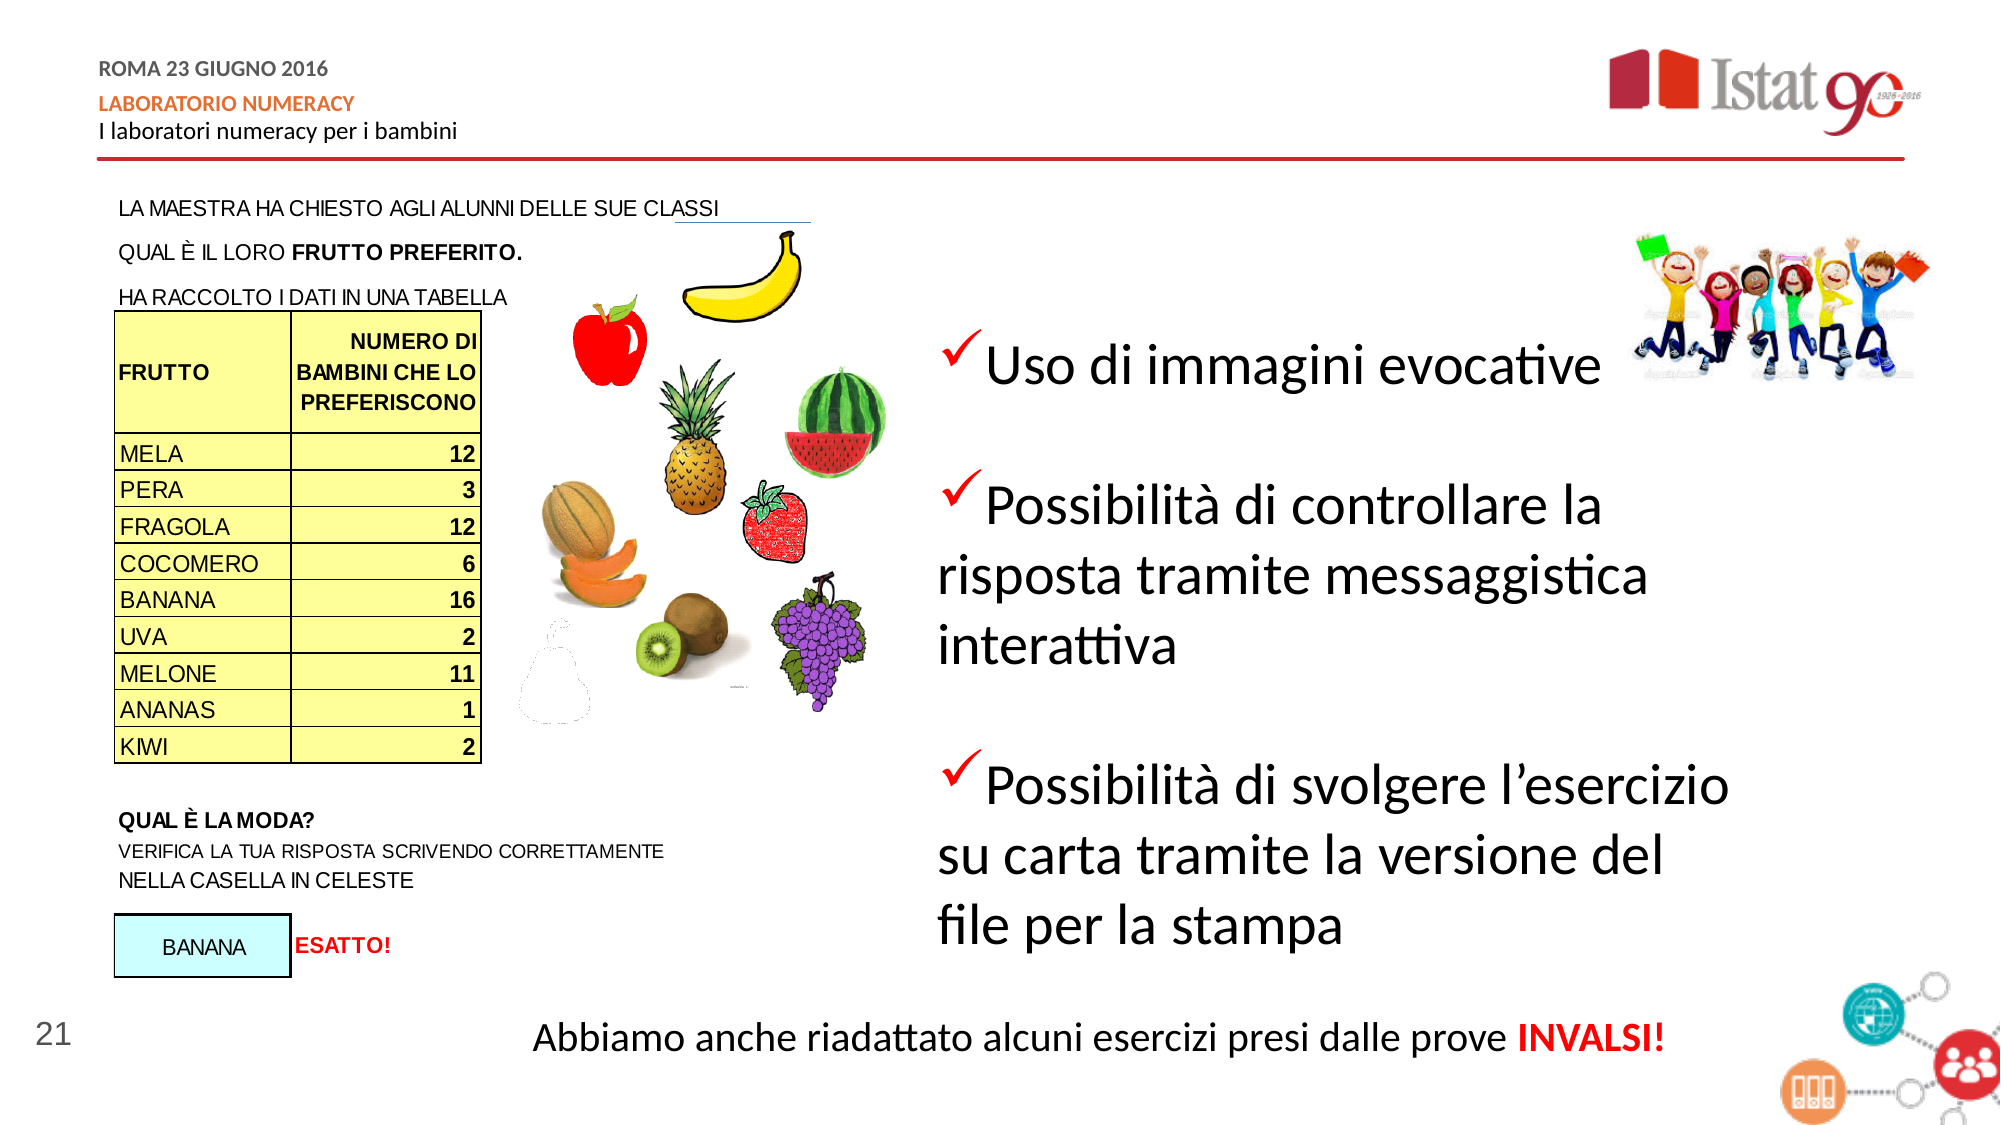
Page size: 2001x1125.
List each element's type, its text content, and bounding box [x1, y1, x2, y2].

picture [113, 175, 923, 979]
text_box Abbiamo anche riadattato alcuni esercizi presi dalle prove INVALSI! [405, 1002, 1681, 1068]
picture [1627, 217, 1932, 413]
picture [1602, 29, 1928, 159]
text_box Uso di immagini evocative Possibilità di controllare la risposta tramite messaggistica interattiva Possibilità di svolgere l’esercizio su carta tramite la versione del file per la stampa [923, 268, 1750, 964]
